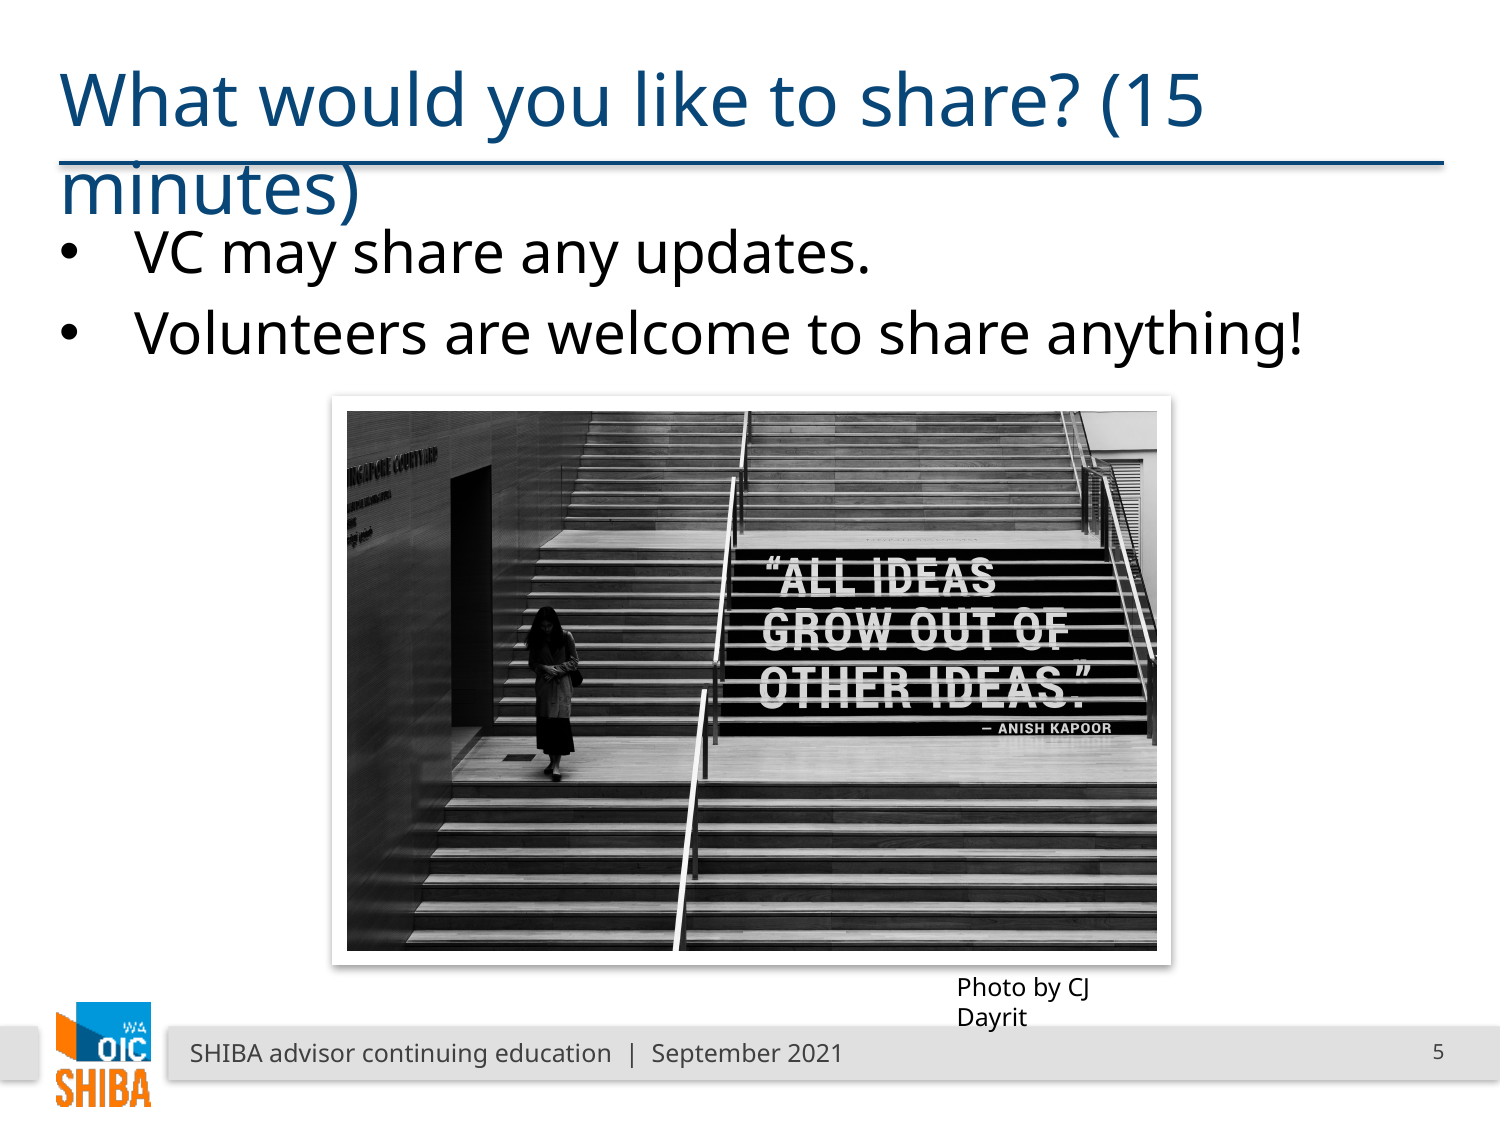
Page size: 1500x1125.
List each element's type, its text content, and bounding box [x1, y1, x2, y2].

picture [138, 1027, 146, 1032]
title What would you like to share? (15 minutes) [59, 53, 1445, 164]
list VC may share any updates. Volunteers are welcome to share anything! [59, 215, 1445, 958]
picture [346, 410, 1158, 951]
text_box Photo by CJ Dayrit [941, 963, 1176, 1039]
slide_number 5 [1339, 1035, 1445, 1069]
picture [56, 1002, 151, 1107]
text_box SHIBA advisor continuing education | September 2021 [190, 1035, 942, 1069]
